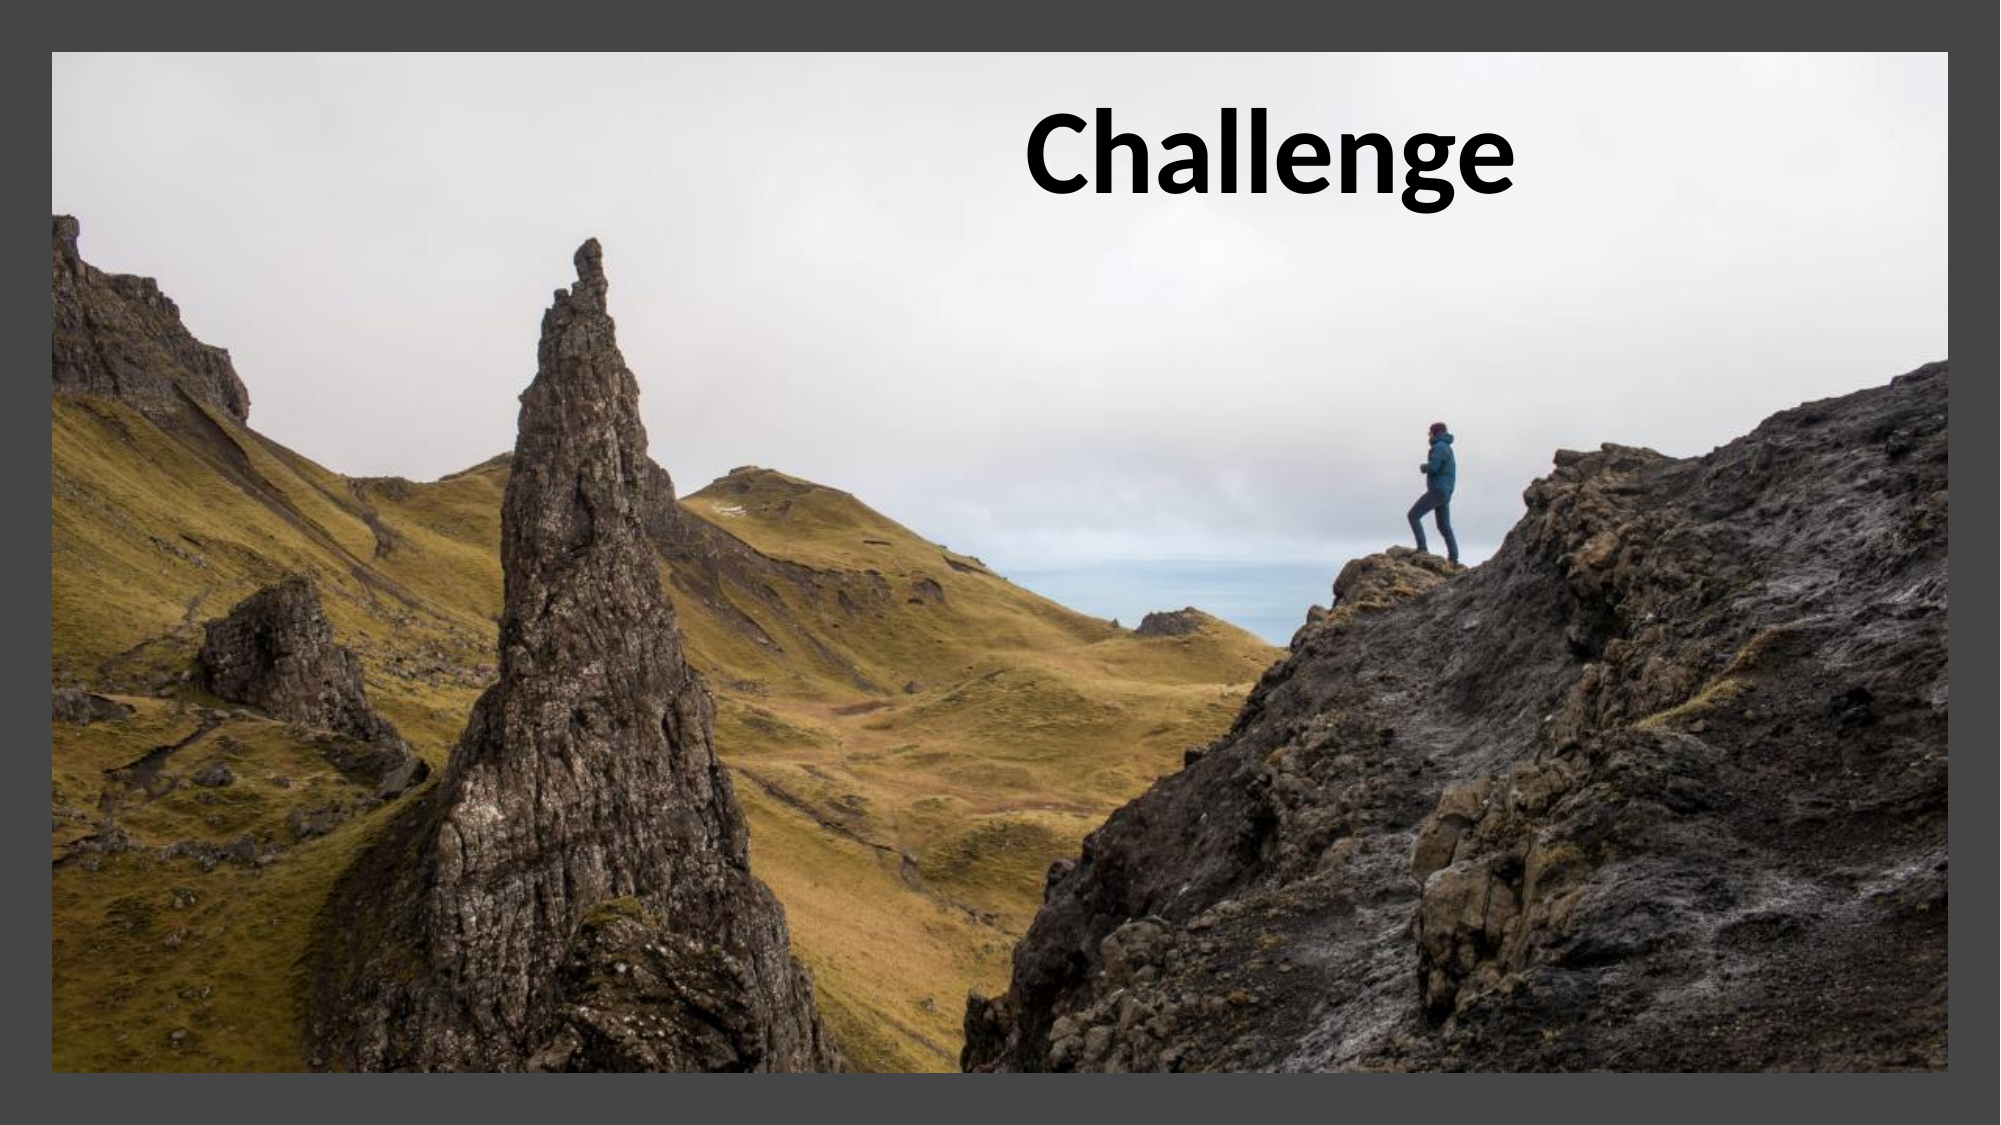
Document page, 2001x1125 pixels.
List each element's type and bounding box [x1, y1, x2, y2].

picture [52, 52, 1948, 1073]
